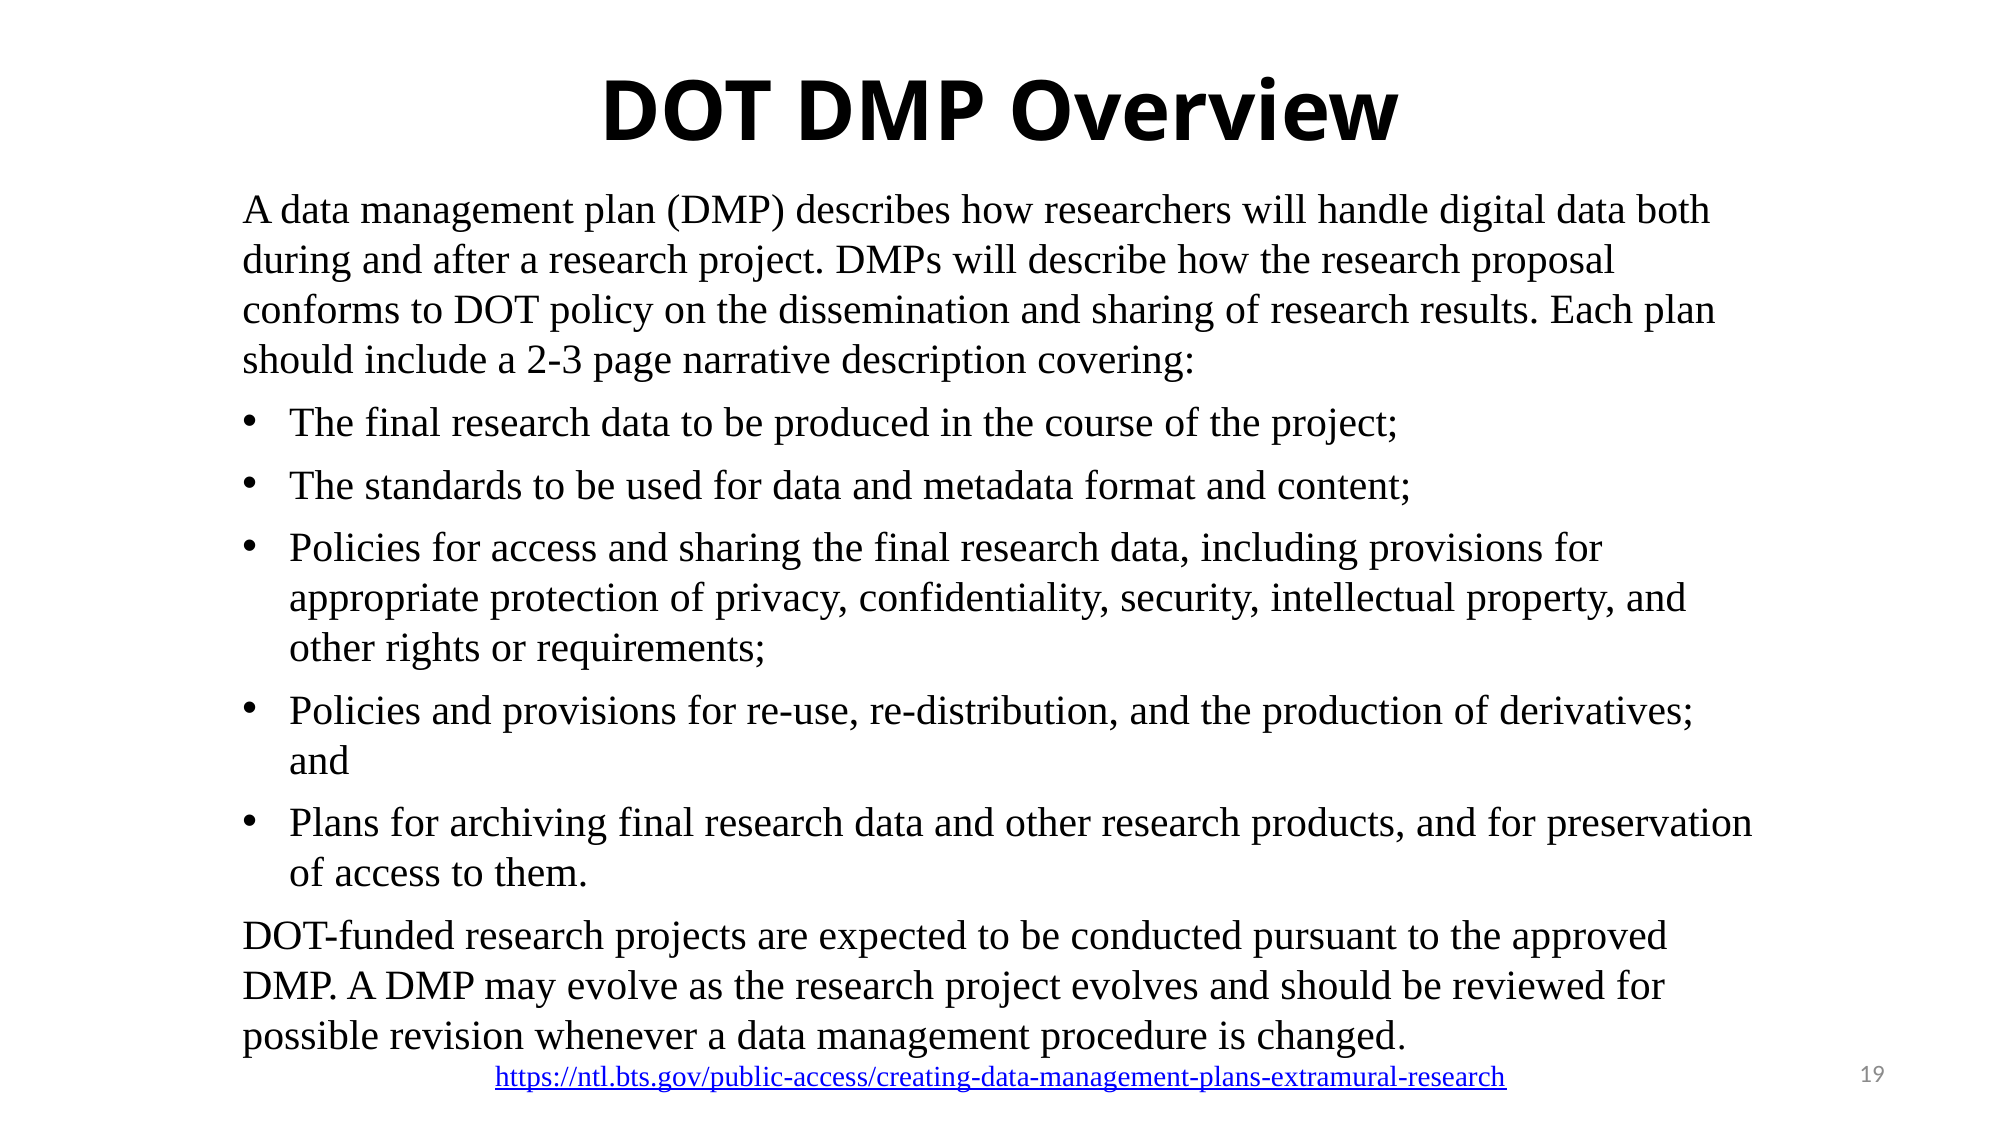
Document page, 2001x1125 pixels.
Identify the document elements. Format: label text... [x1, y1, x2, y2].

slide_number 19 [1433, 1042, 1900, 1103]
title DOT DMP Overview [362, 50, 1638, 174]
text_box A data management plan (DMP) describes how researchers will handle digital data both during and after a research project. DMPs will describe how the research proposal conforms to DOT policy on the dissemination and sharing of research results. Each plan should include a 2-3 page narrative description covering: The final research data to be produced in the course of the project; The standards to be used for data and metadata format and content; Policies for access and sharing the final research data, including provisions for appropriate protection of privacy, confidentiality, security, intellectual property, and other rights or requirements; Policies and provisions for re-use, re-distribution, and the production of derivatives; and Plans for archiving final research data and other research products, and for preservation of access to them. DOT-funded research projects are expected to be conducted pursuant to the approved DMP. A DMP may evolve as the research project evolves and should be reviewed for possible revision whenever a data management procedure is changed. [227, 174, 1775, 1066]
list https://ntl.bts.gov/public-access/creating-data-management-plans-extramural-research [451, 1028, 1550, 1100]
